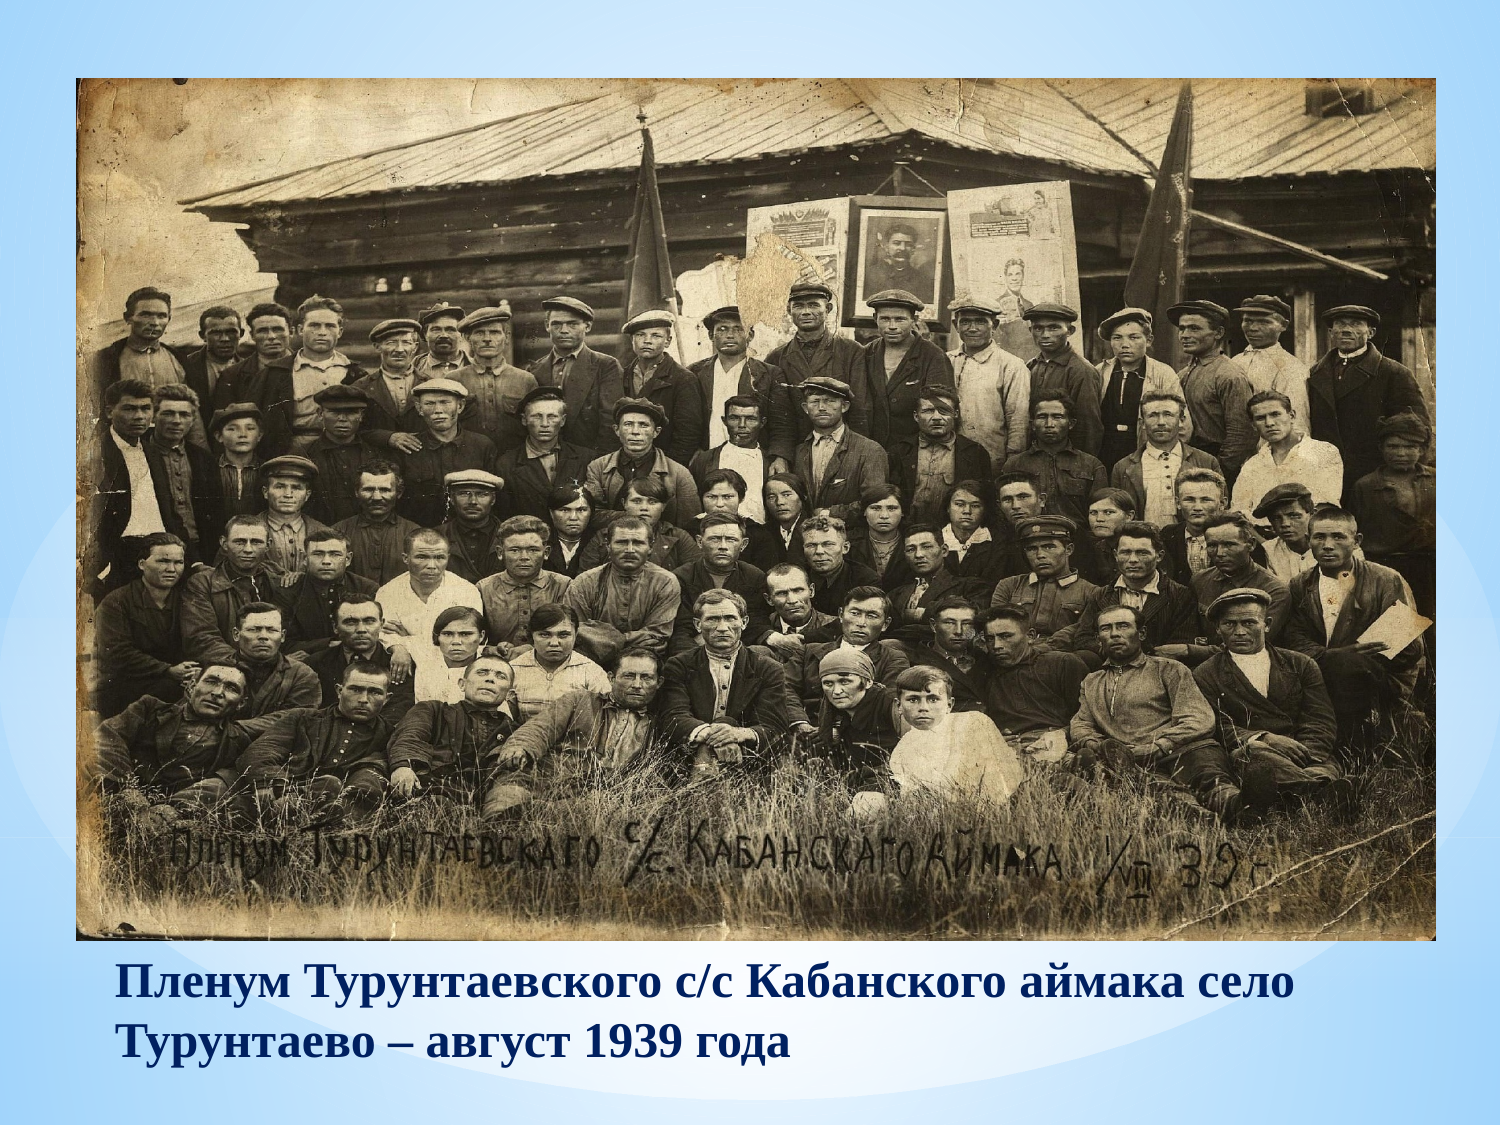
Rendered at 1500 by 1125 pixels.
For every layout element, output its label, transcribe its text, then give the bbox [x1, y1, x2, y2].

picture [76, 77, 1436, 941]
text_box Пленум Турунтаевского с/с Кабанского аймака село Турунтаево – август 1939 года [100, 948, 1436, 1076]
